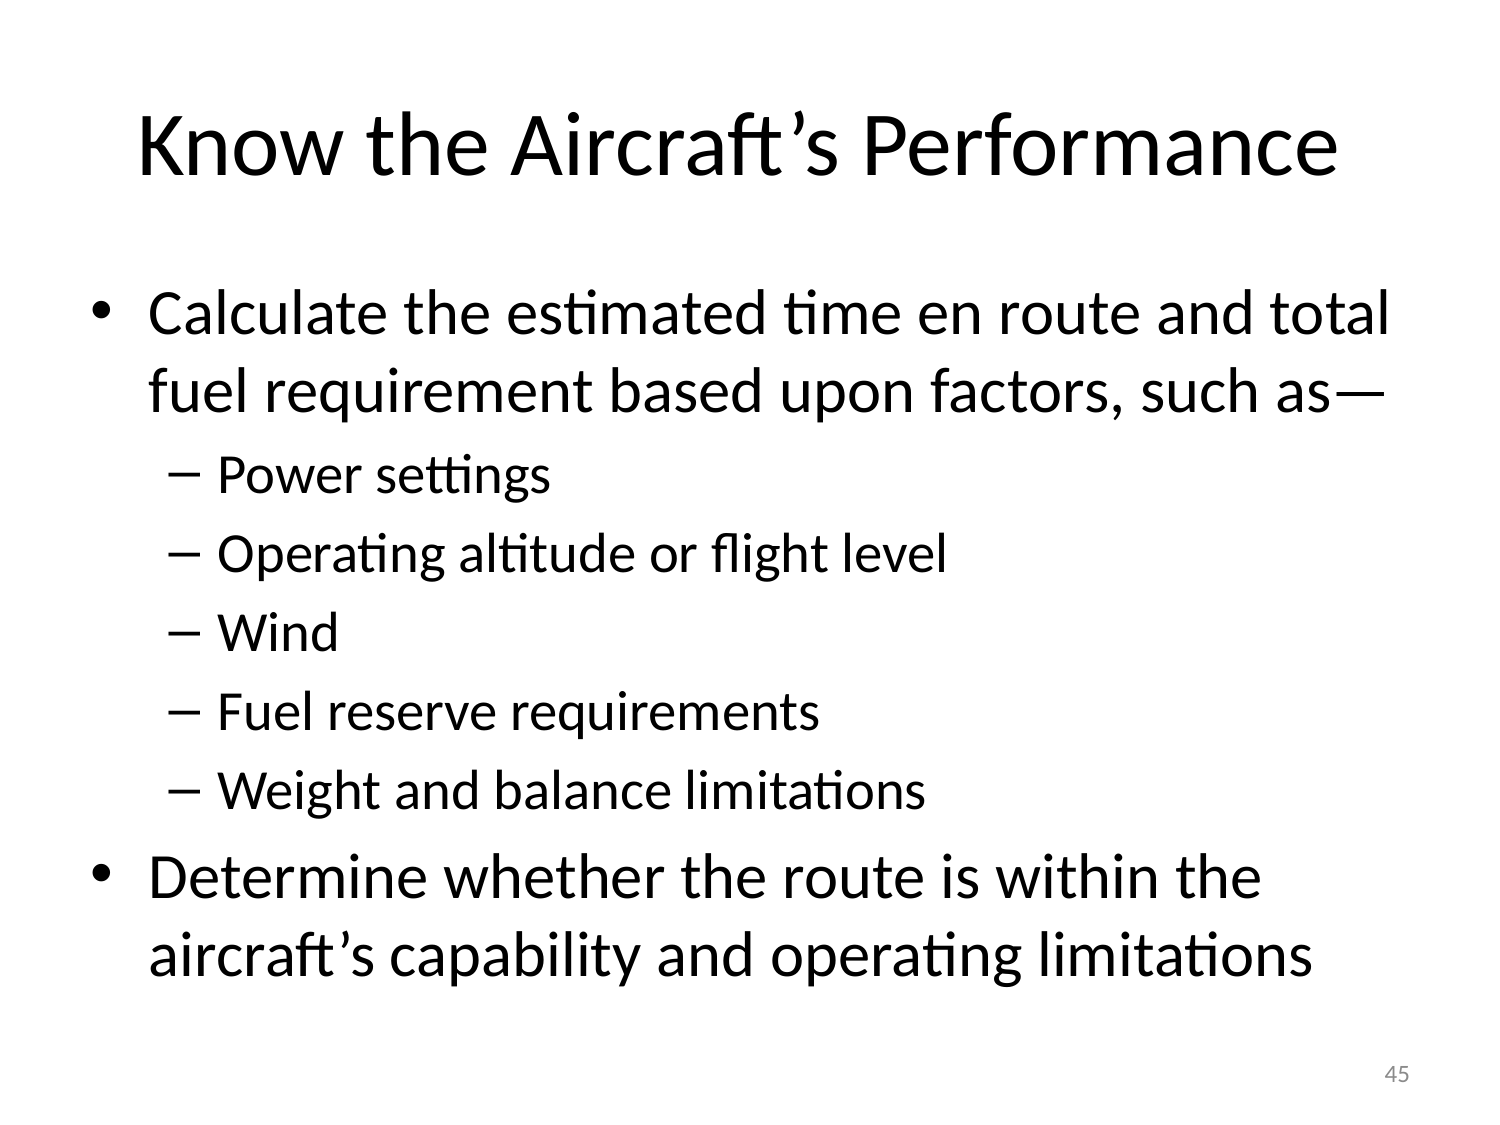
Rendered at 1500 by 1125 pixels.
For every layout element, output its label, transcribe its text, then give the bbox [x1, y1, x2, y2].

slide_number 45 [1074, 1042, 1425, 1103]
list Calculate the estimated time en route and total fuel requirement based upon factors, such as— Power settings Operating altitude or flight level Wind Fuel reserve requirements Weight and balance limitations Determine whether the route is within the aircraft’s capability and operating limitations [75, 262, 1425, 1005]
title Know the Aircraft’s Performance [75, 45, 1425, 233]
